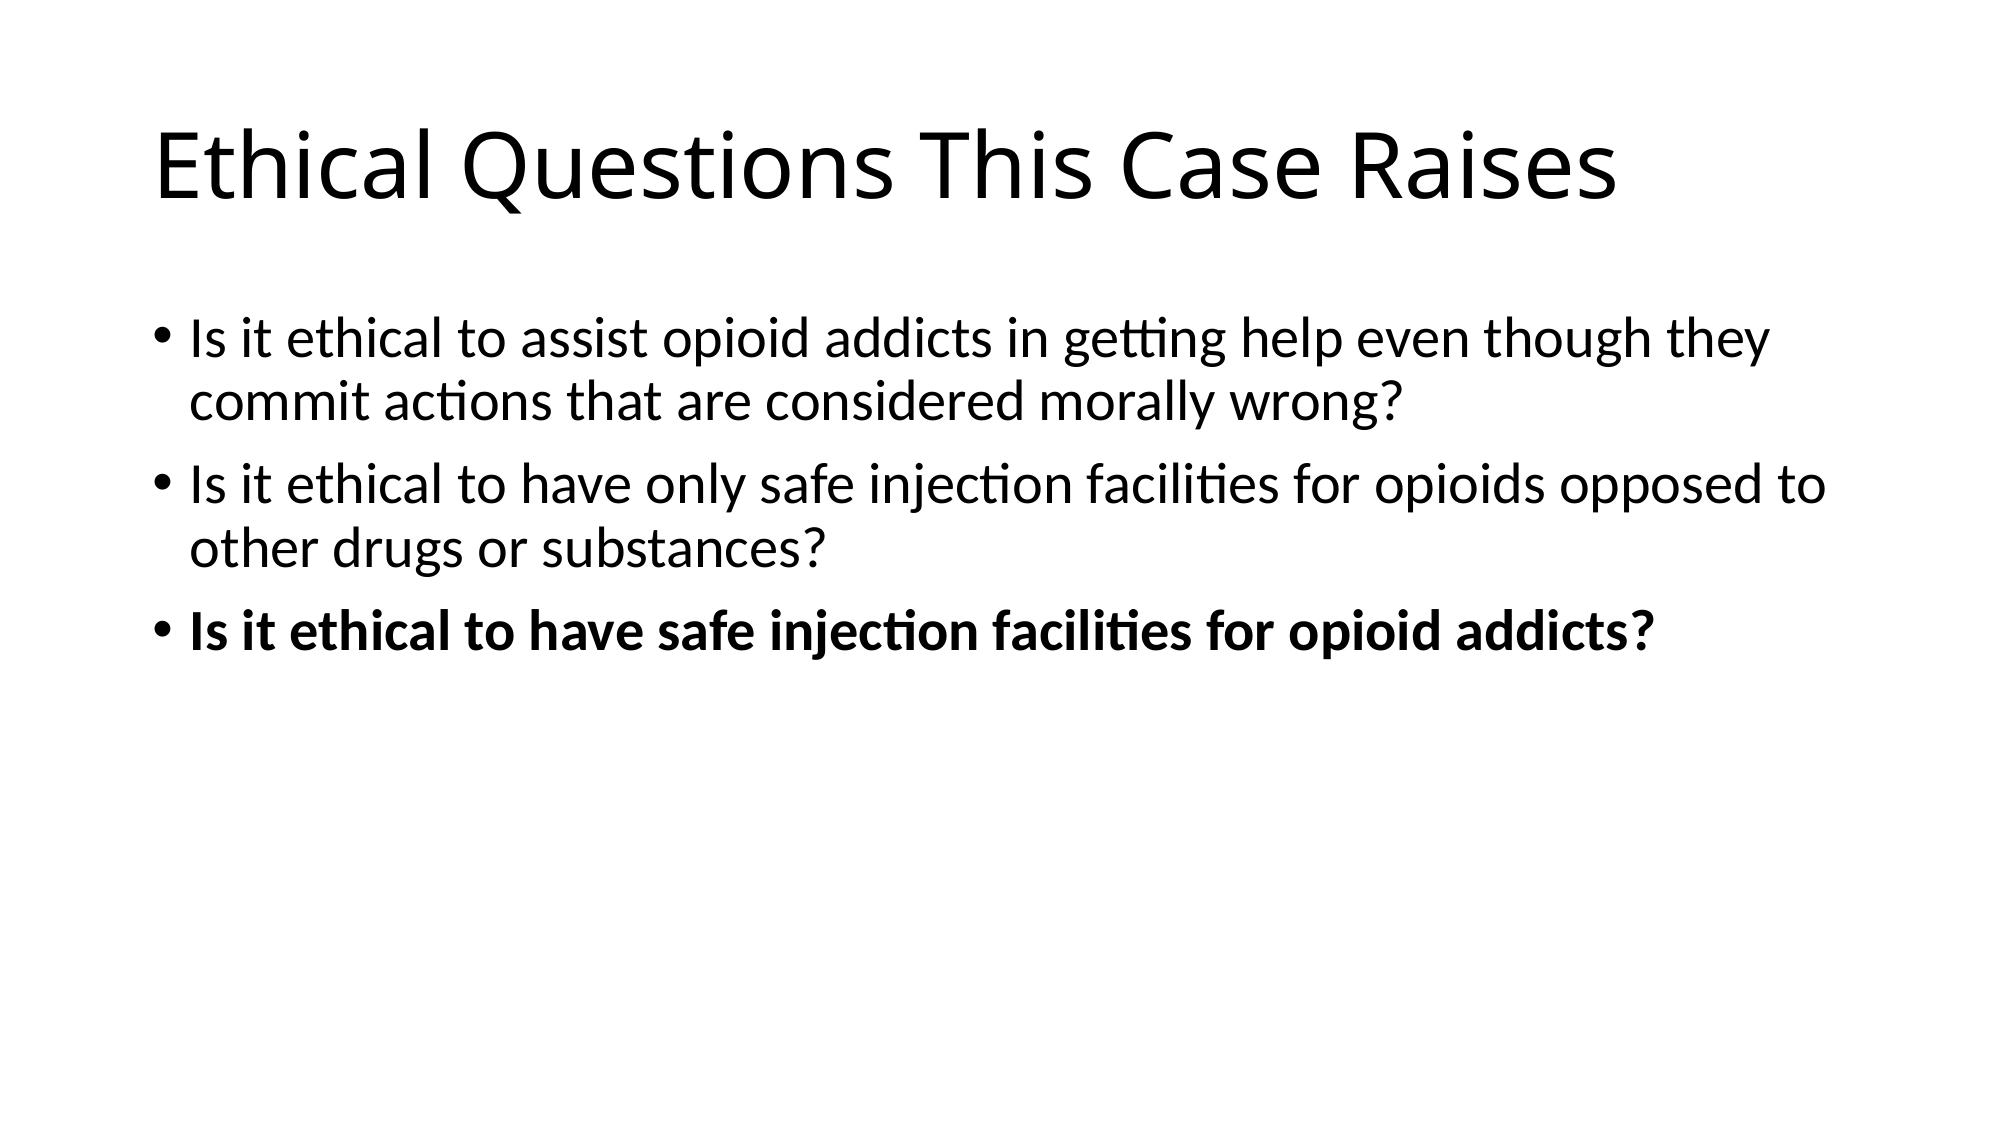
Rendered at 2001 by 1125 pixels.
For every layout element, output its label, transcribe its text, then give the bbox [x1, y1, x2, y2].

list Is it ethical to assist opioid addicts in getting help even though they commit actions that are considered morally wrong? Is it ethical to have only safe injection facilities for opioids opposed to other drugs or substances? Is it ethical to have safe injection facilities for opioid addicts? [137, 299, 1863, 1014]
title Ethical Questions This Case Raises [137, 59, 1863, 278]
